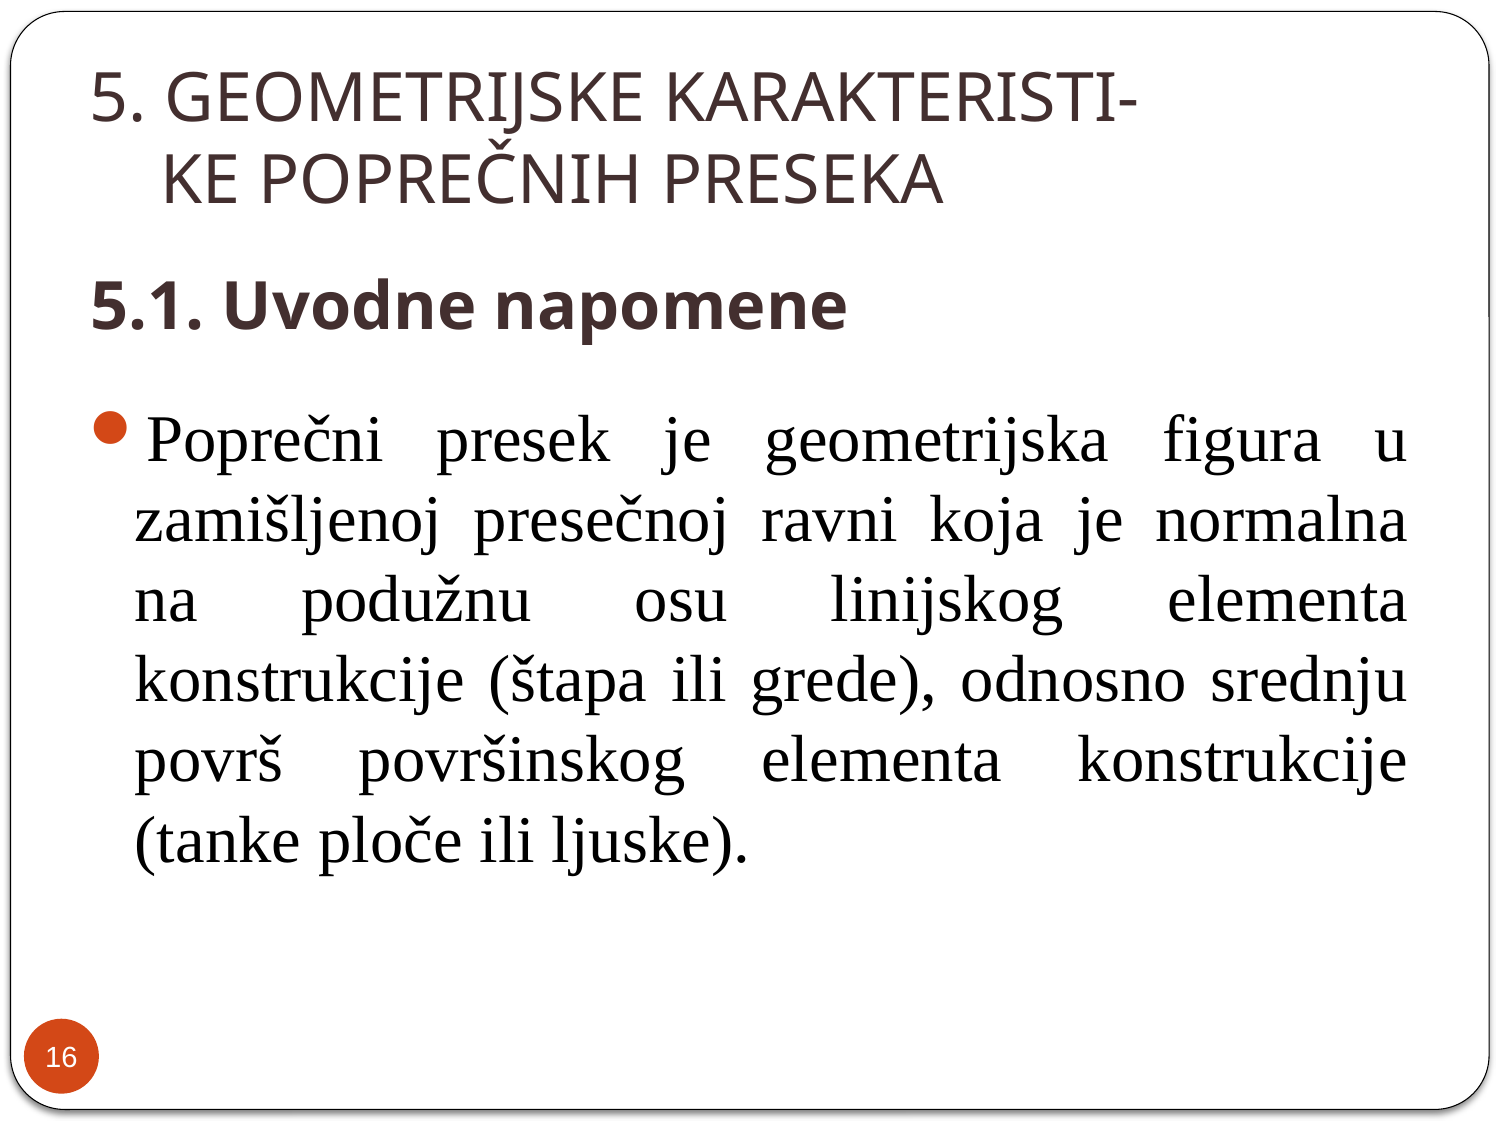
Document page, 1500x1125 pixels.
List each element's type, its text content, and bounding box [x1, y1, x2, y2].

slide_number 16 [23, 1018, 99, 1094]
title 5. GEOMETRIJSKE KARAKTERISTI- KE POPREČNIH PRESEKA [75, 45, 1425, 232]
text_box 5.1. Uvodne napomene [74, 244, 1425, 363]
list Poprečni presek je geometrijska figura u zamišljenoj presečnoj ravni koja je normalna na podužnu osu linijskog elementa konstrukcije (štapa ili grede), odnosno srednju površ površinskog elementa konstrukcije (tanke ploče ili ljuske). [75, 387, 1425, 1005]
